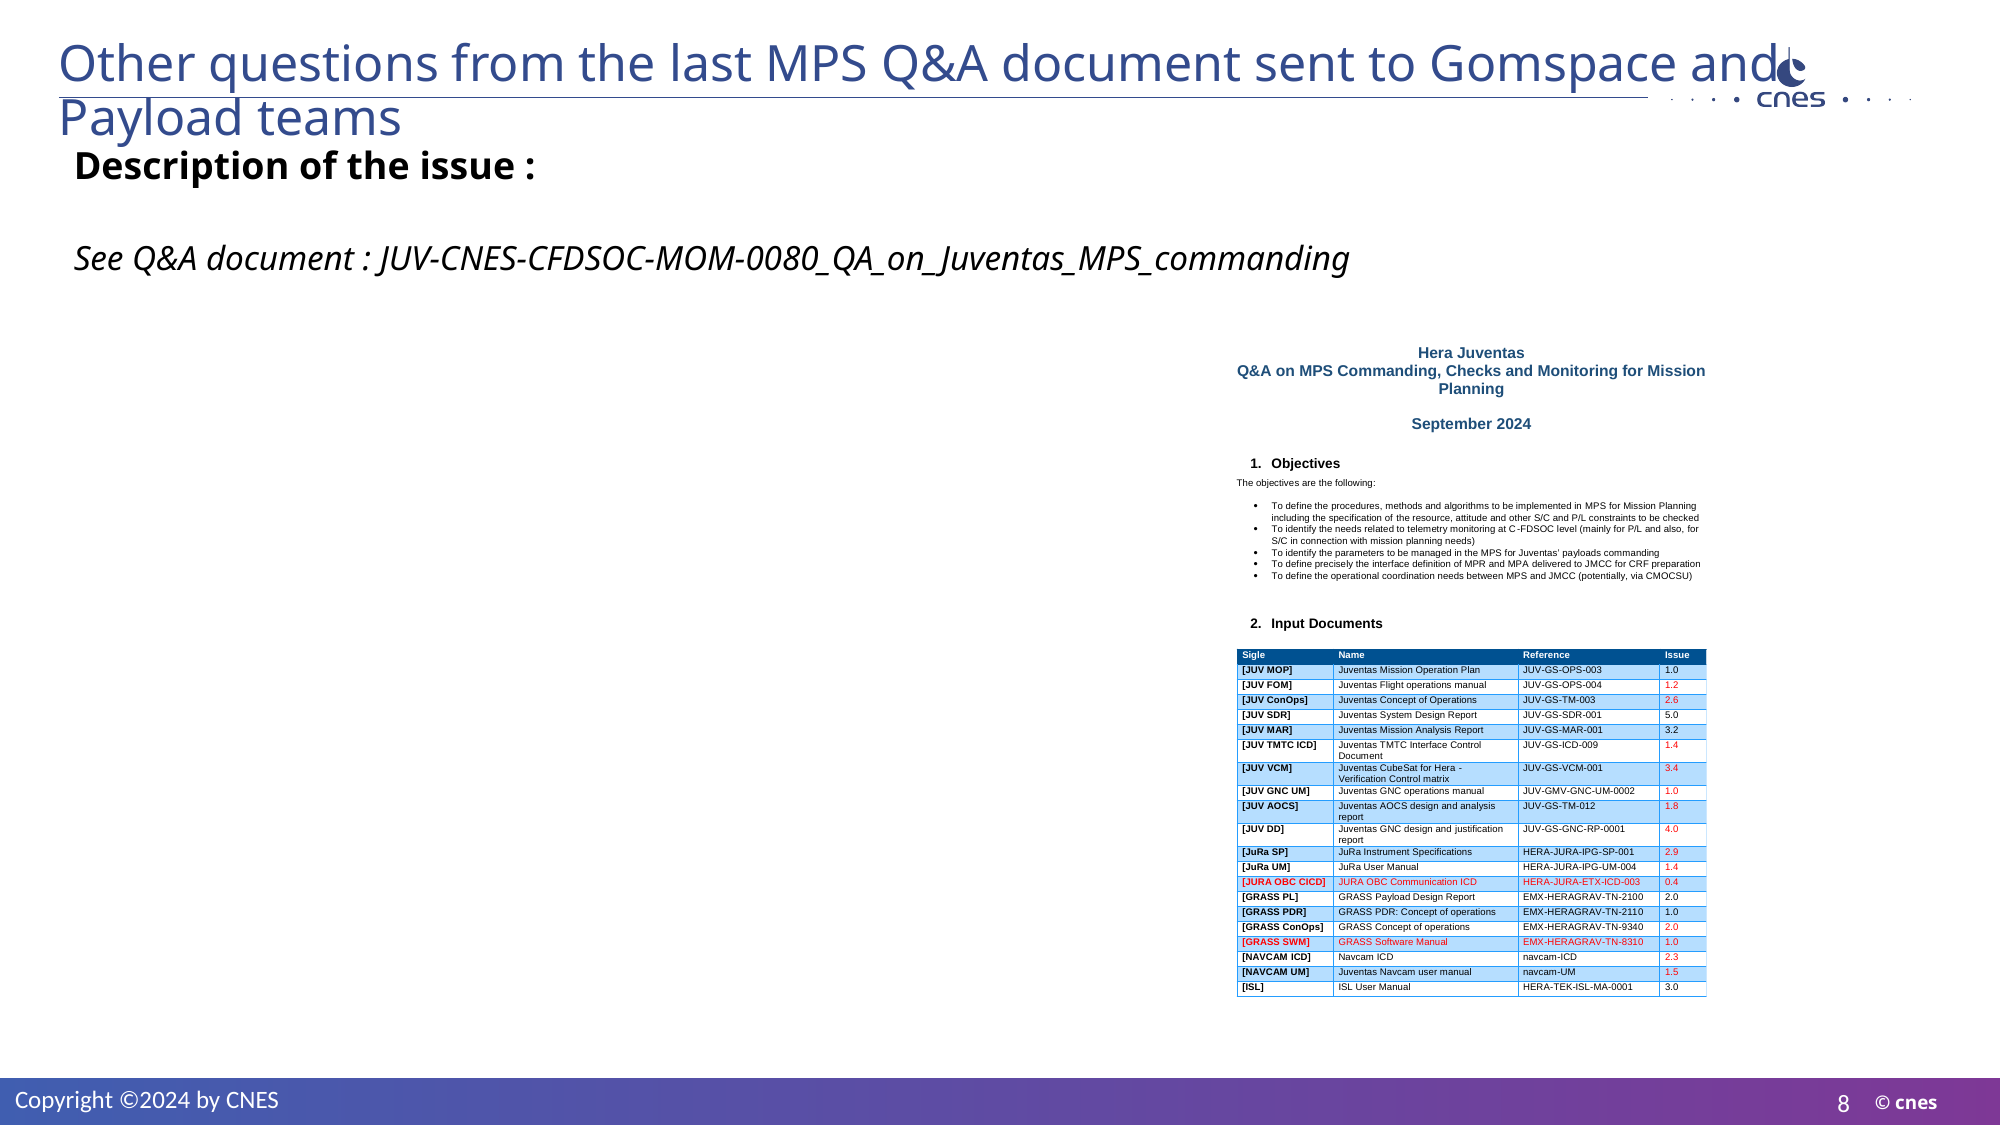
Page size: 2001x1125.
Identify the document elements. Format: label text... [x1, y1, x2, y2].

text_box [1236, 325, 1707, 1028]
footer Copyright ©2024 by CNES [0, 1071, 1743, 1125]
title Other questions from the last MPS Q&A document sent to Gomspace and Payload teams [59, 38, 1941, 93]
list Description of the issue : See Q&A document : JUV-CNES-CFDSOC-MOM-0080_QA_on_Juventas_MPS_commanding [59, 135, 1941, 936]
slide_number 8 [1810, 1087, 1850, 1118]
